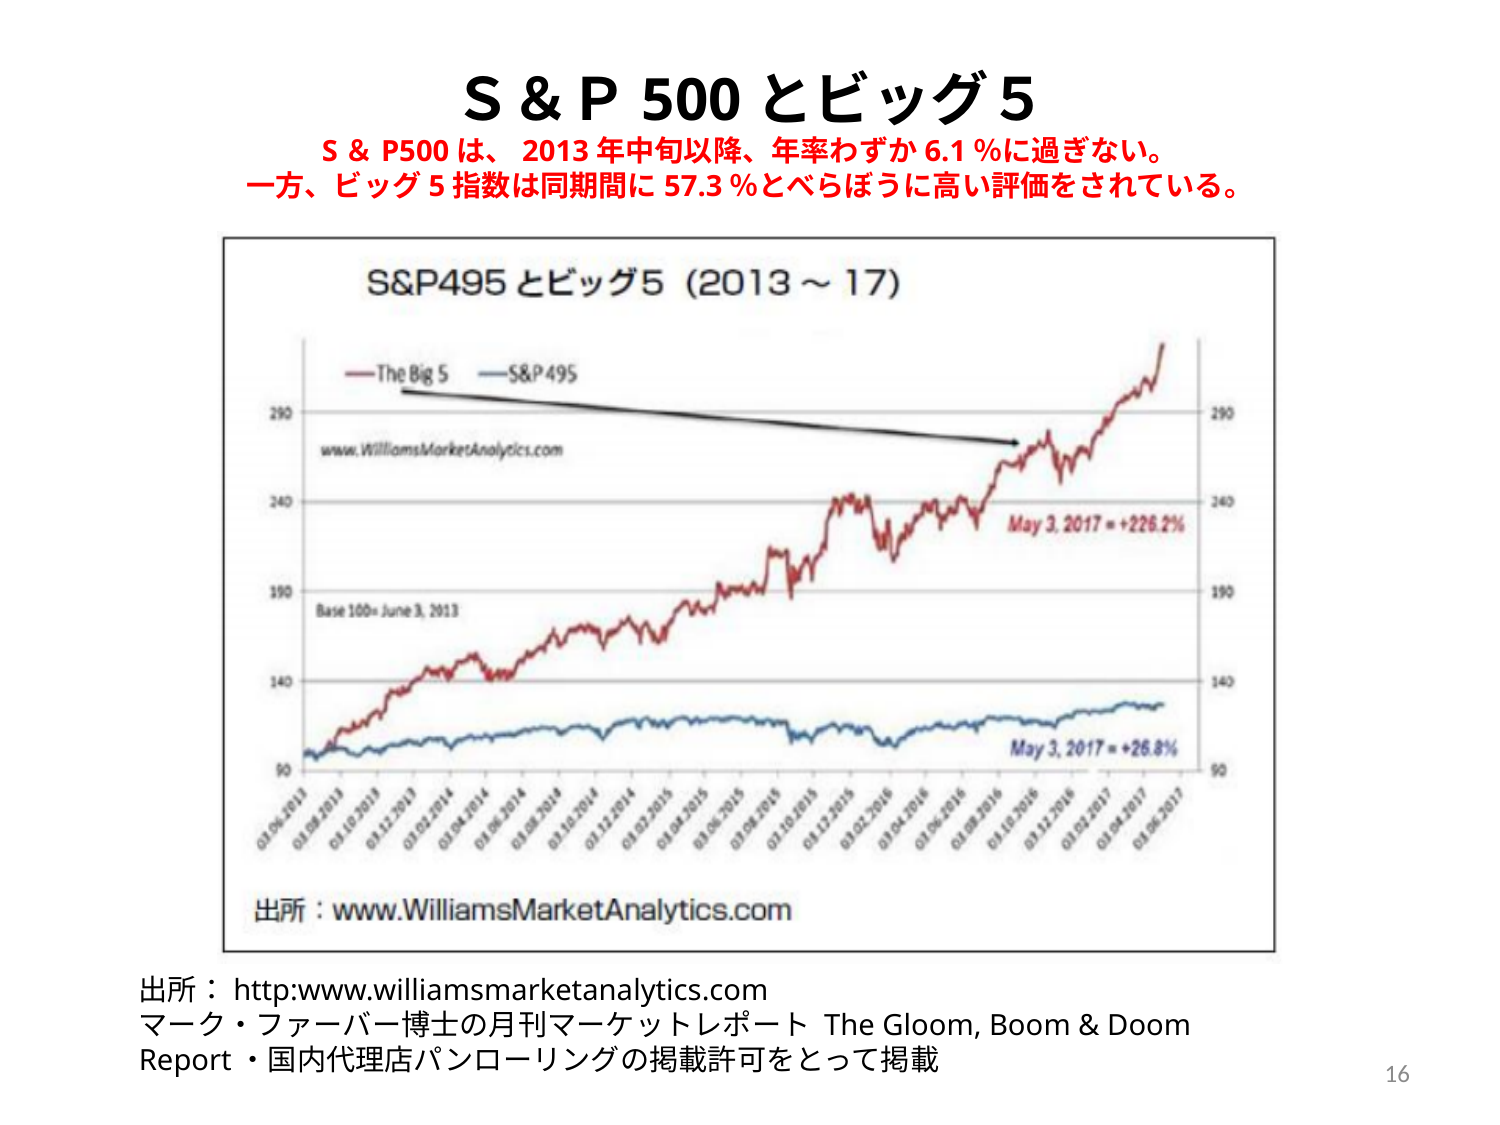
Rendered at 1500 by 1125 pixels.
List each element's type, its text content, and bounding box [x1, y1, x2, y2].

text_box 出所：http:www.williamsmarketanalytics.com マーク・ファーバー博士の月刊マーケットレポート The Gloom, Boom & Doom Report・国内代理店パンローリングの掲載許可をとって掲載 [123, 964, 1341, 1084]
title Ｓ＆Ｐ500とビッグ５ S＆P500は、2013年中旬以降、年率わずか6.1％に過ぎない。 一方、ビッグ5指数は同期間に57.3％とべらぼうに高い評価をされている。 [75, 45, 1425, 220]
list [216, 231, 1284, 965]
slide_number 16 [1074, 1042, 1425, 1103]
